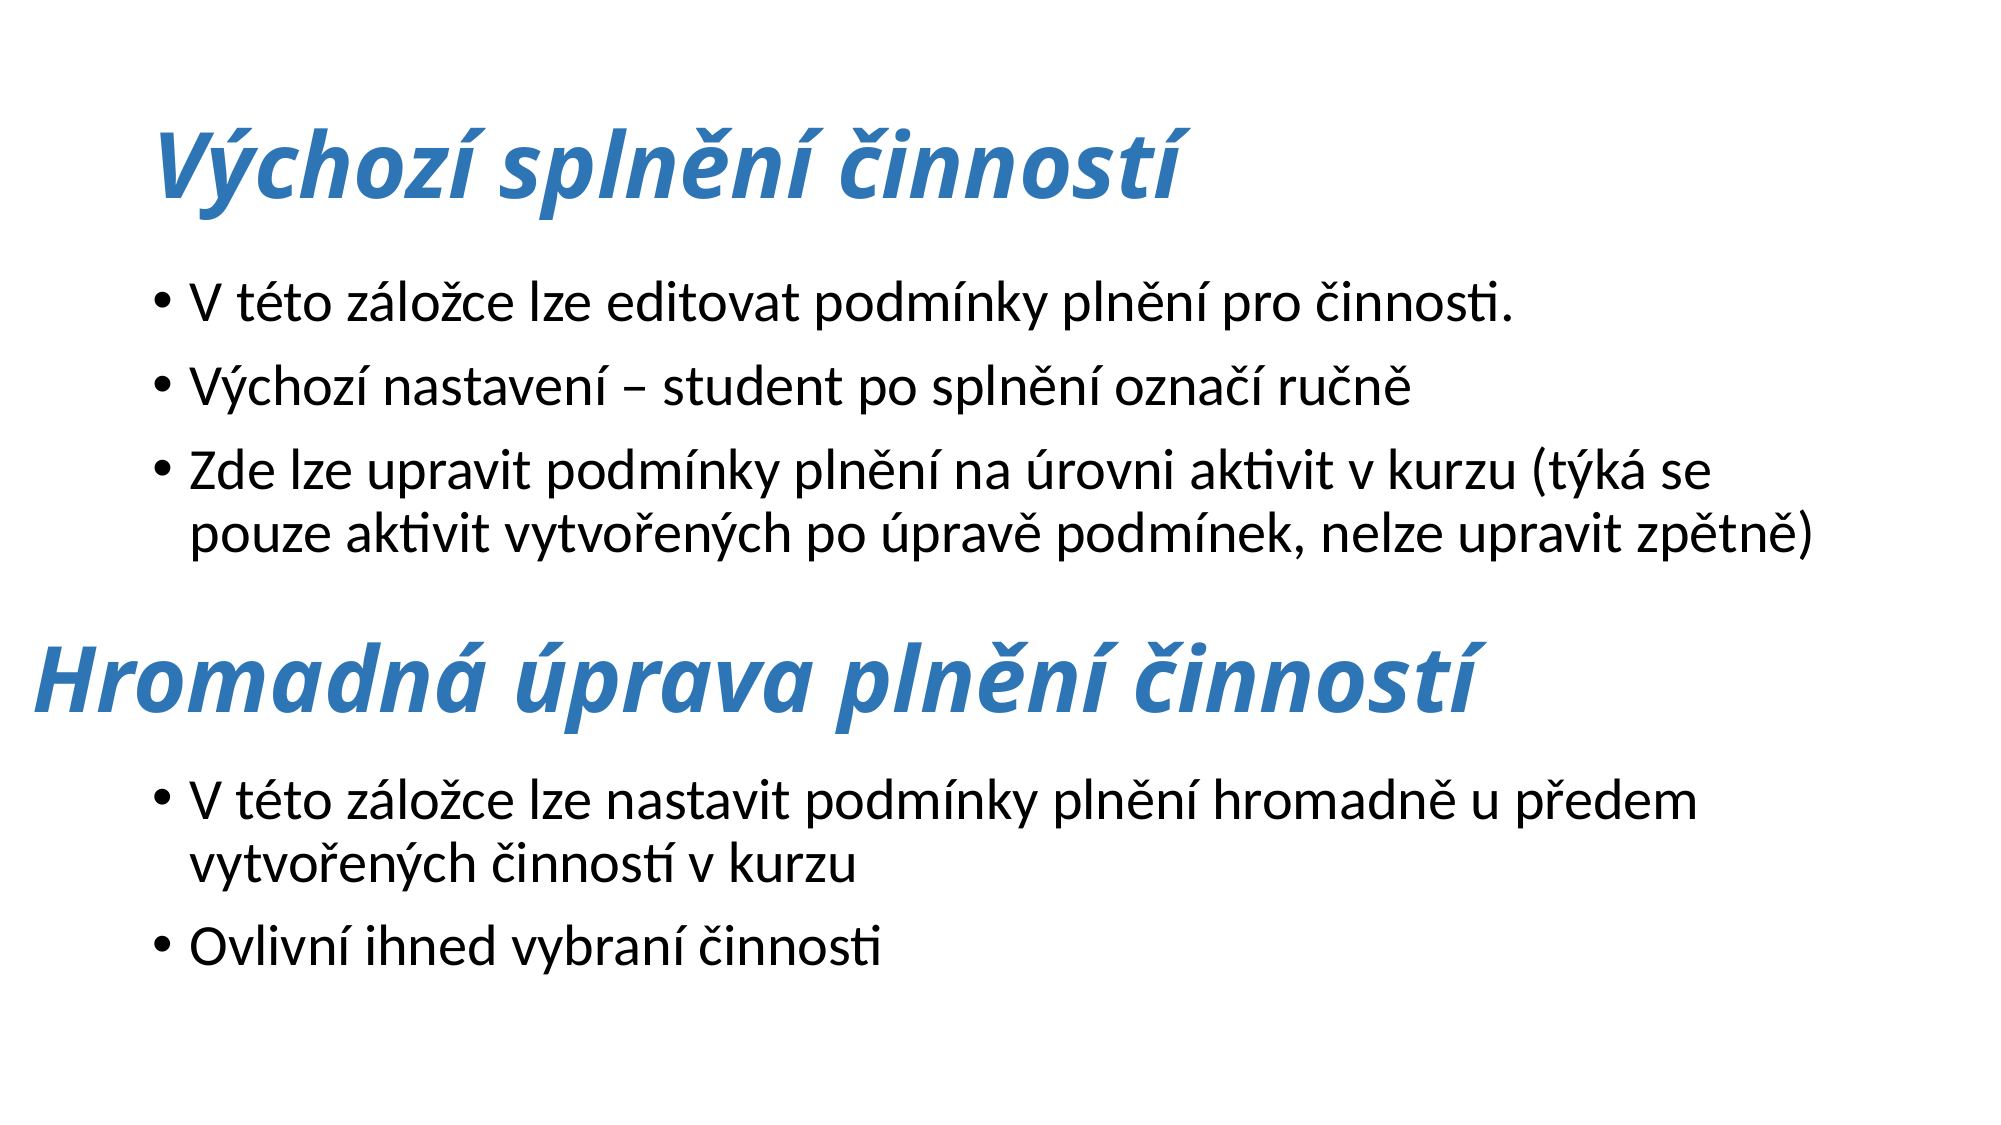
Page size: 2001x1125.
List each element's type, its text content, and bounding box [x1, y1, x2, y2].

text_box Hromadná úprava plnění činností [17, 625, 1493, 740]
list V této záložce lze editovat podmínky plnění pro činnosti. Výchozí nastavení – student po splnění označí ručně Zde lze upravit podmínky plnění na úrovni aktivit v kurzu (týká se pouze aktivit vytvořených po úpravě podmínek, nelze upravit zpětně) [137, 264, 1863, 626]
text_box V této záložce lze nastavit podmínky plnění hromadně u předem vytvořených činností v kurzu Ovlivní ihned vybraní činnosti [137, 761, 1792, 1031]
title Výchozí splnění činností [137, 59, 1863, 264]
